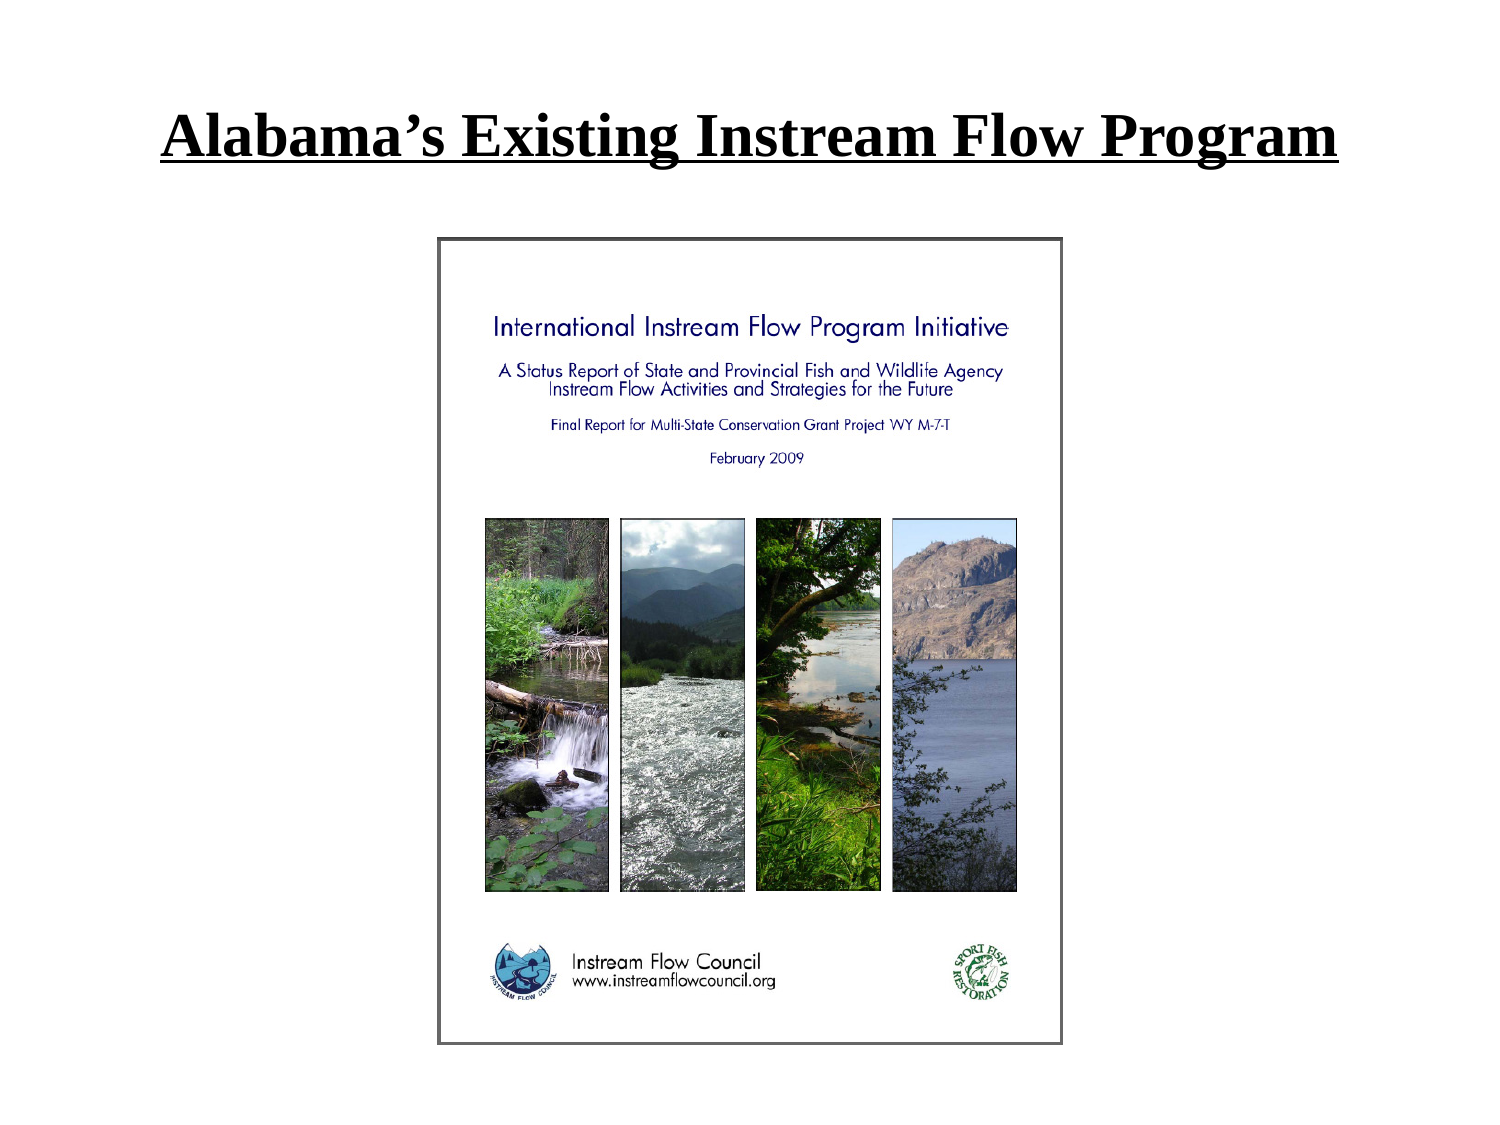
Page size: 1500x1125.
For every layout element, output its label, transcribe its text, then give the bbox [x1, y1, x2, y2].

title Alabama’s Existing Instream Flow Program [112, 37, 1388, 226]
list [437, 237, 1063, 1045]
